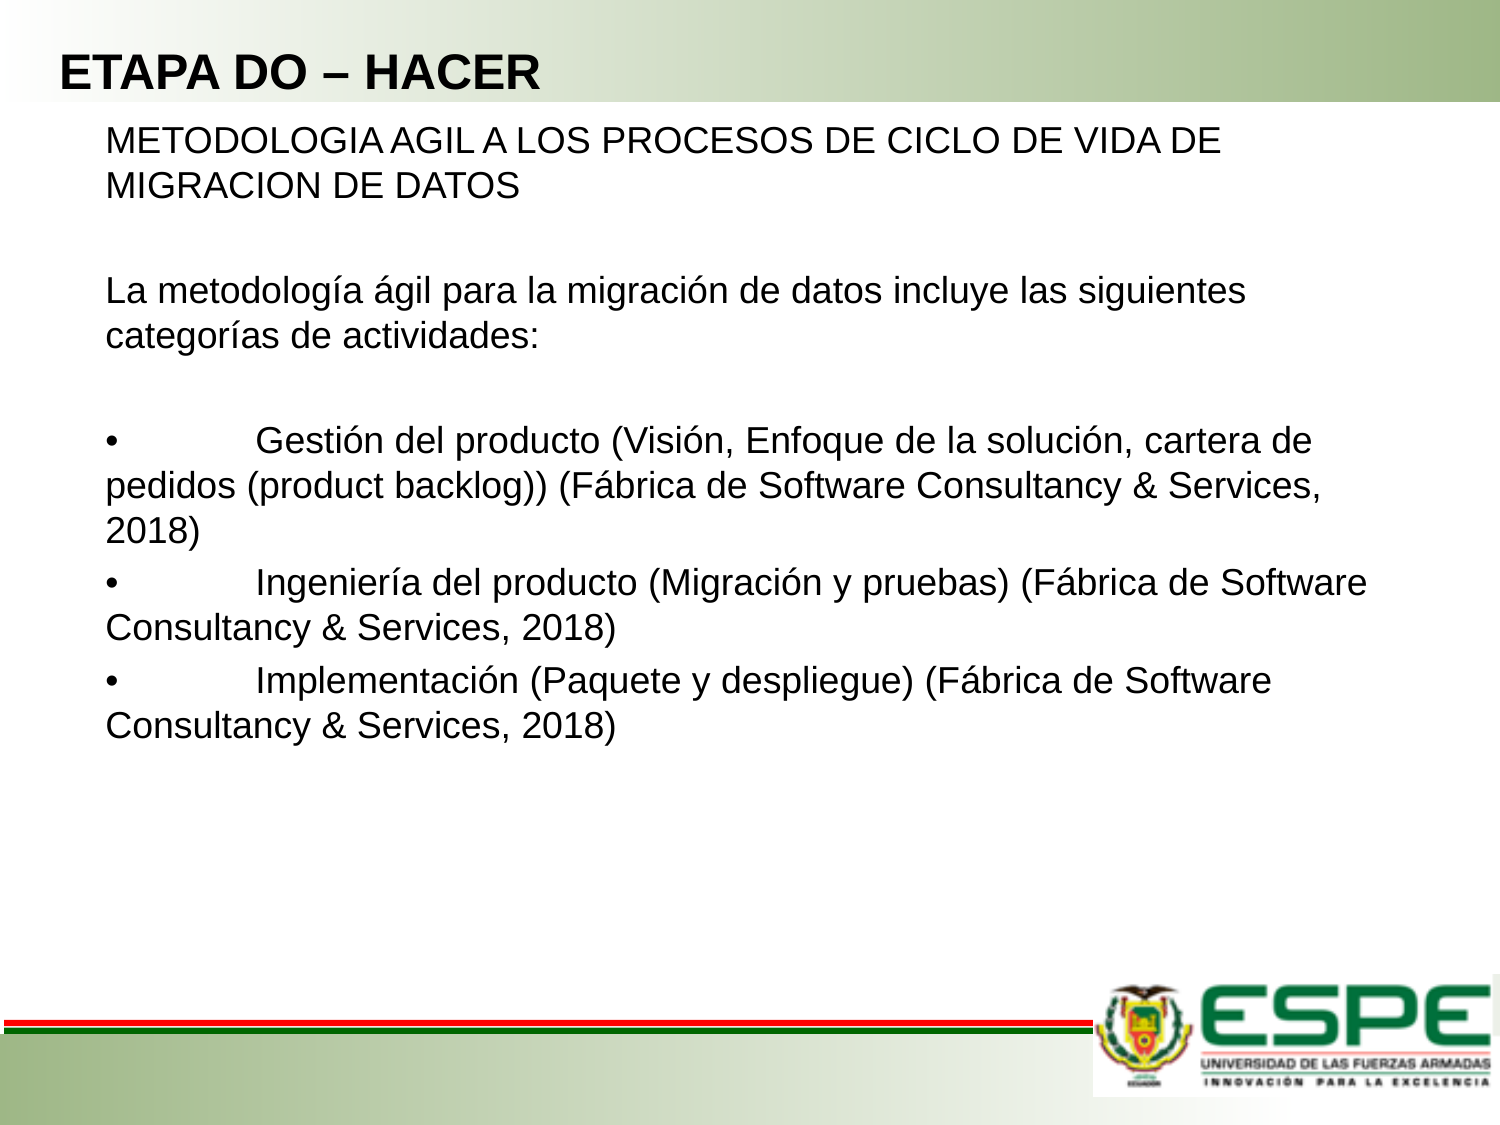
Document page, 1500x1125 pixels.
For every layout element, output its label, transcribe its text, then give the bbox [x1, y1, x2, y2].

picture [1057, 964, 1500, 1097]
title ETAPA DO – HACER [44, 31, 1460, 100]
list METODOLOGIA AGIL A LOS PROCESOS DE CICLO DE VIDA DE MIGRACION DE DATOS La metodología ágil para la migración de datos incluye las siguientes categorías de actividades: • Gestión del producto (Visión, Enfoque de la solución, cartera de pedidos (product backlog)) (Fábrica de Software Consultancy & Services, 2018) • Ingeniería del producto (Migración y pruebas) (Fábrica de Software Consultancy & Services, 2018) • Implementación (Paquete y despliegue) (Fábrica de Software Consultancy & Services, 2018) [90, 108, 1414, 906]
